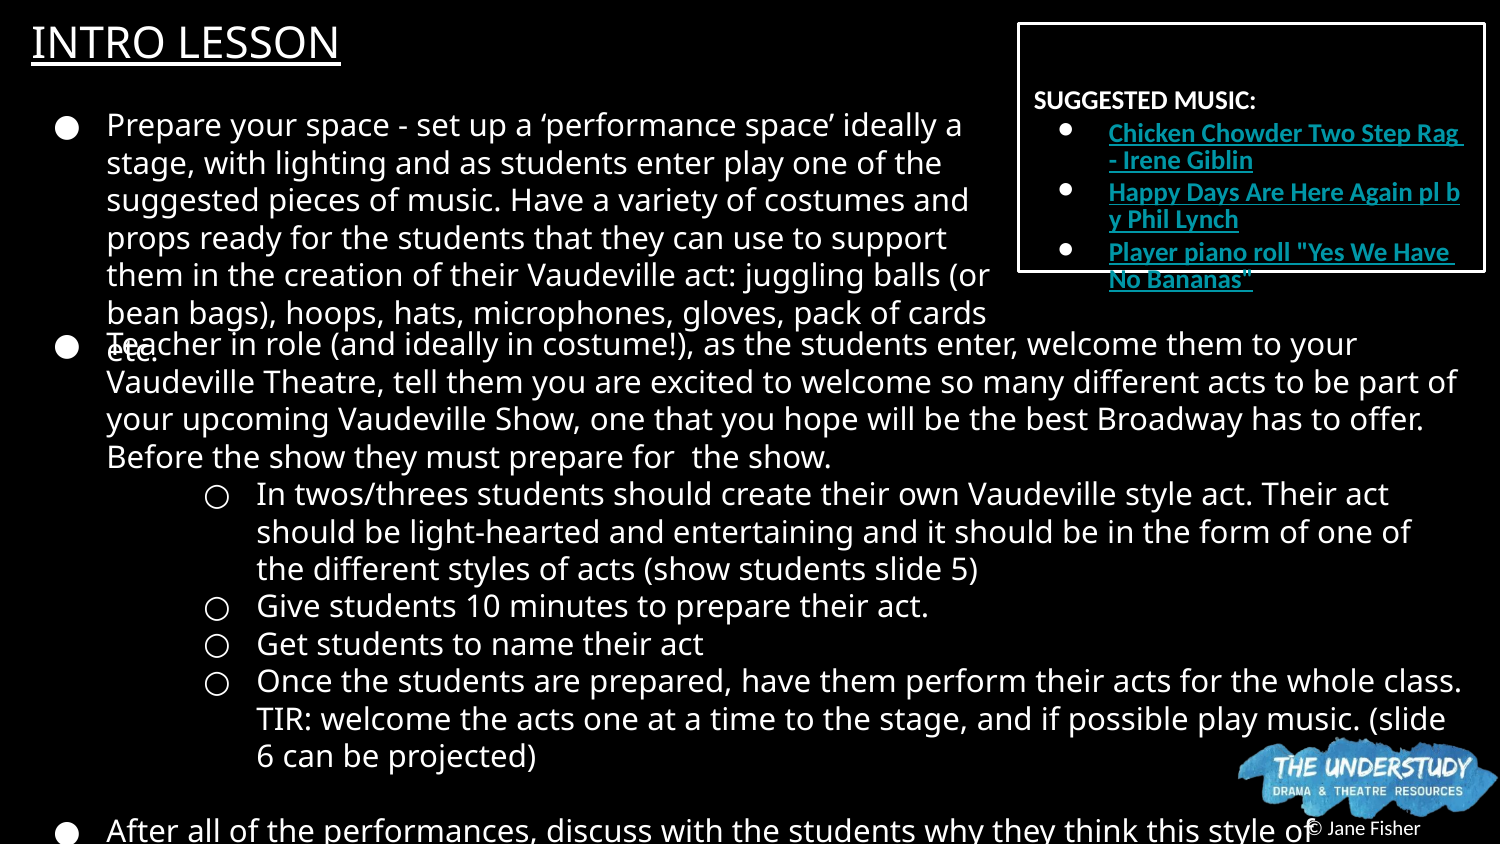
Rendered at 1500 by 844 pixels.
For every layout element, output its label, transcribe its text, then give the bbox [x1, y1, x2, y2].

picture [1226, 723, 1500, 832]
subtitle Teacher in role (and ideally in costume!), as the students enter, welcome them to your Vaudeville Theatre, tell them you are excited to welcome so many different acts to be part of your upcoming Vaudeville Show, one that you hope will be the best Broadway has to offer. Before the show they must prepare for the show. In twos/threes students should create their own Vaudeville style act. Their act should be light-hearted and entertaining and it should be in the form of one of the different styles of acts (show students slide 5) Give students 10 minutes to prepare their act. Get students to name their act Once the students are prepared, have them perform their acts for the whole class. TIR: welcome the acts one at a time to the stage, and if possible play music. (slide 6 can be projected) After all of the performances, discuss with the students why they think this style of entertainment was so popular in the 1880s-1930s. [16, 309, 1484, 792]
text_box SUGGESTED MUSIC: Chicken Chowder Two Step Rag - Irene Giblin Happy Days Are Here Again pl by Phil Lynch Player piano roll "Yes We Have No Bananas" [1018, 23, 1485, 272]
subtitle INTRO LESSON Prepare your space - set up a ‘performance space’ ideally a stage, with lighting and as students enter play one of the suggested pieces of music. Have a variety of costumes and props ready for the students that they can use to support them in the creation of their Vaudeville act: juggling balls (or bean bags), hoops, hats, microphones, gloves, pack of cards etc. [16, 0, 1019, 302]
